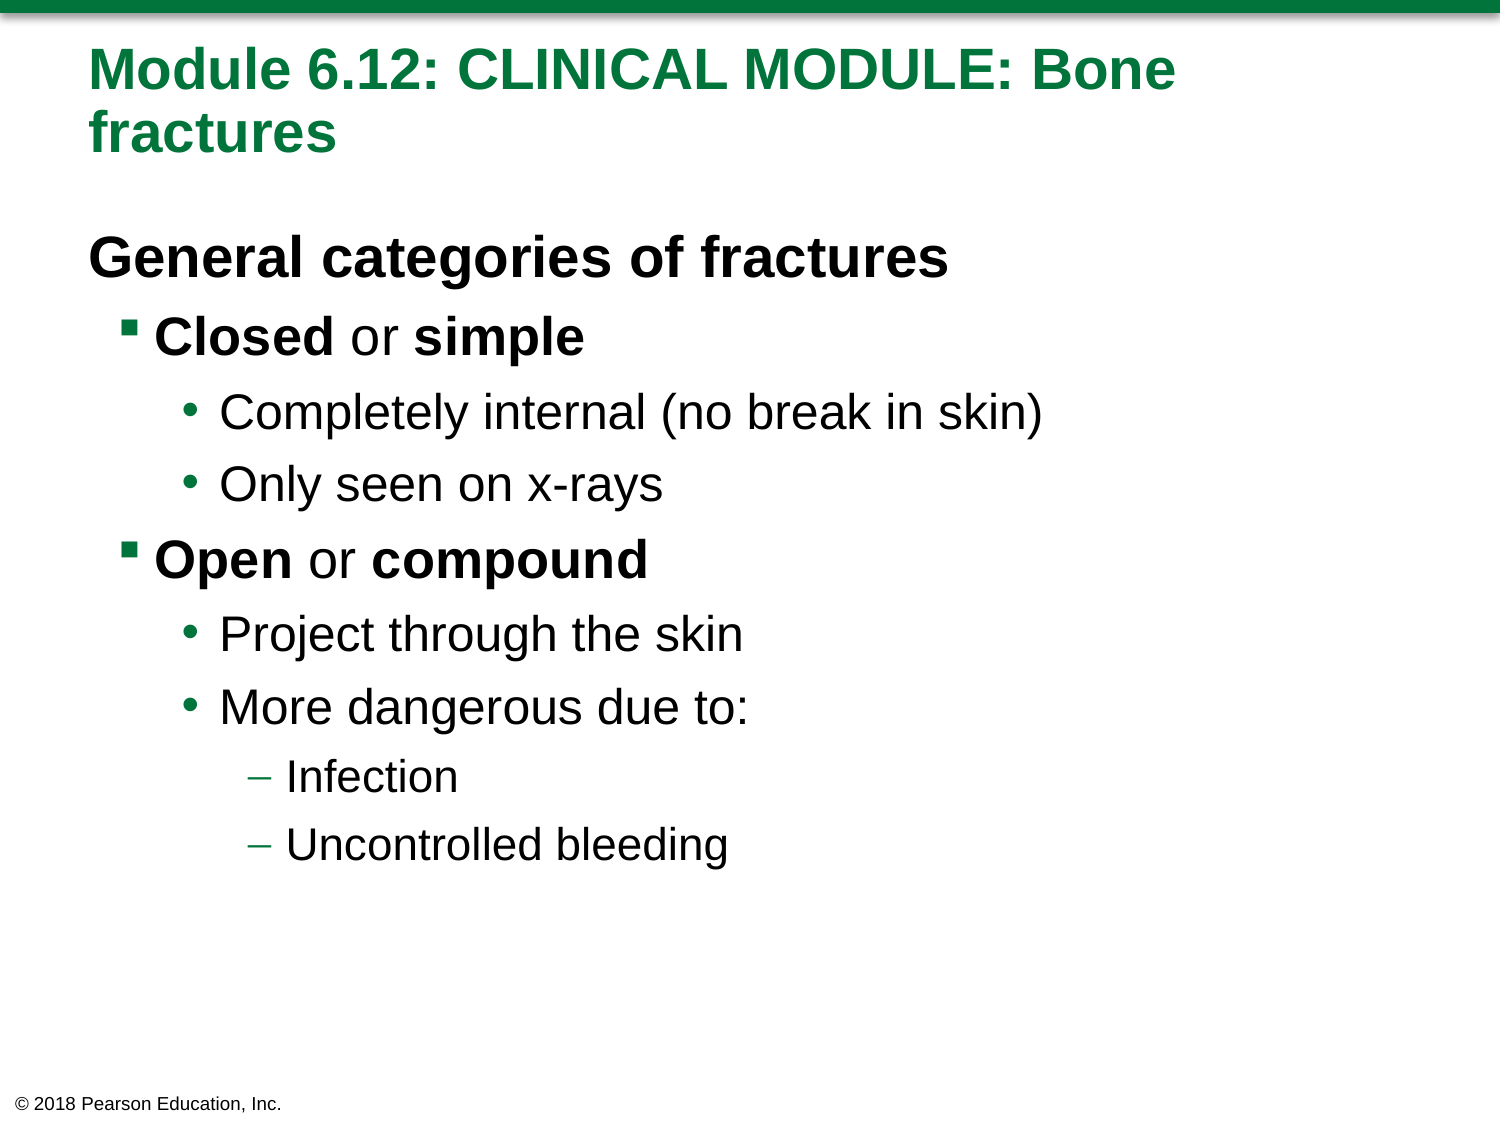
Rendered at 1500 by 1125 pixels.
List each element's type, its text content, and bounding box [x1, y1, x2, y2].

list General categories of fractures Closed or simple Completely internal (no break in skin) Only seen on x-rays Open or compound Project through the skin More dangerous due to: Infection Uncontrolled bleeding [73, 211, 1433, 1026]
footer © 2018 Pearson Education, Inc. [0, 1081, 507, 1125]
title Module 6.12: CLINICAL MODULE: Bone fractures [73, 31, 1433, 189]
